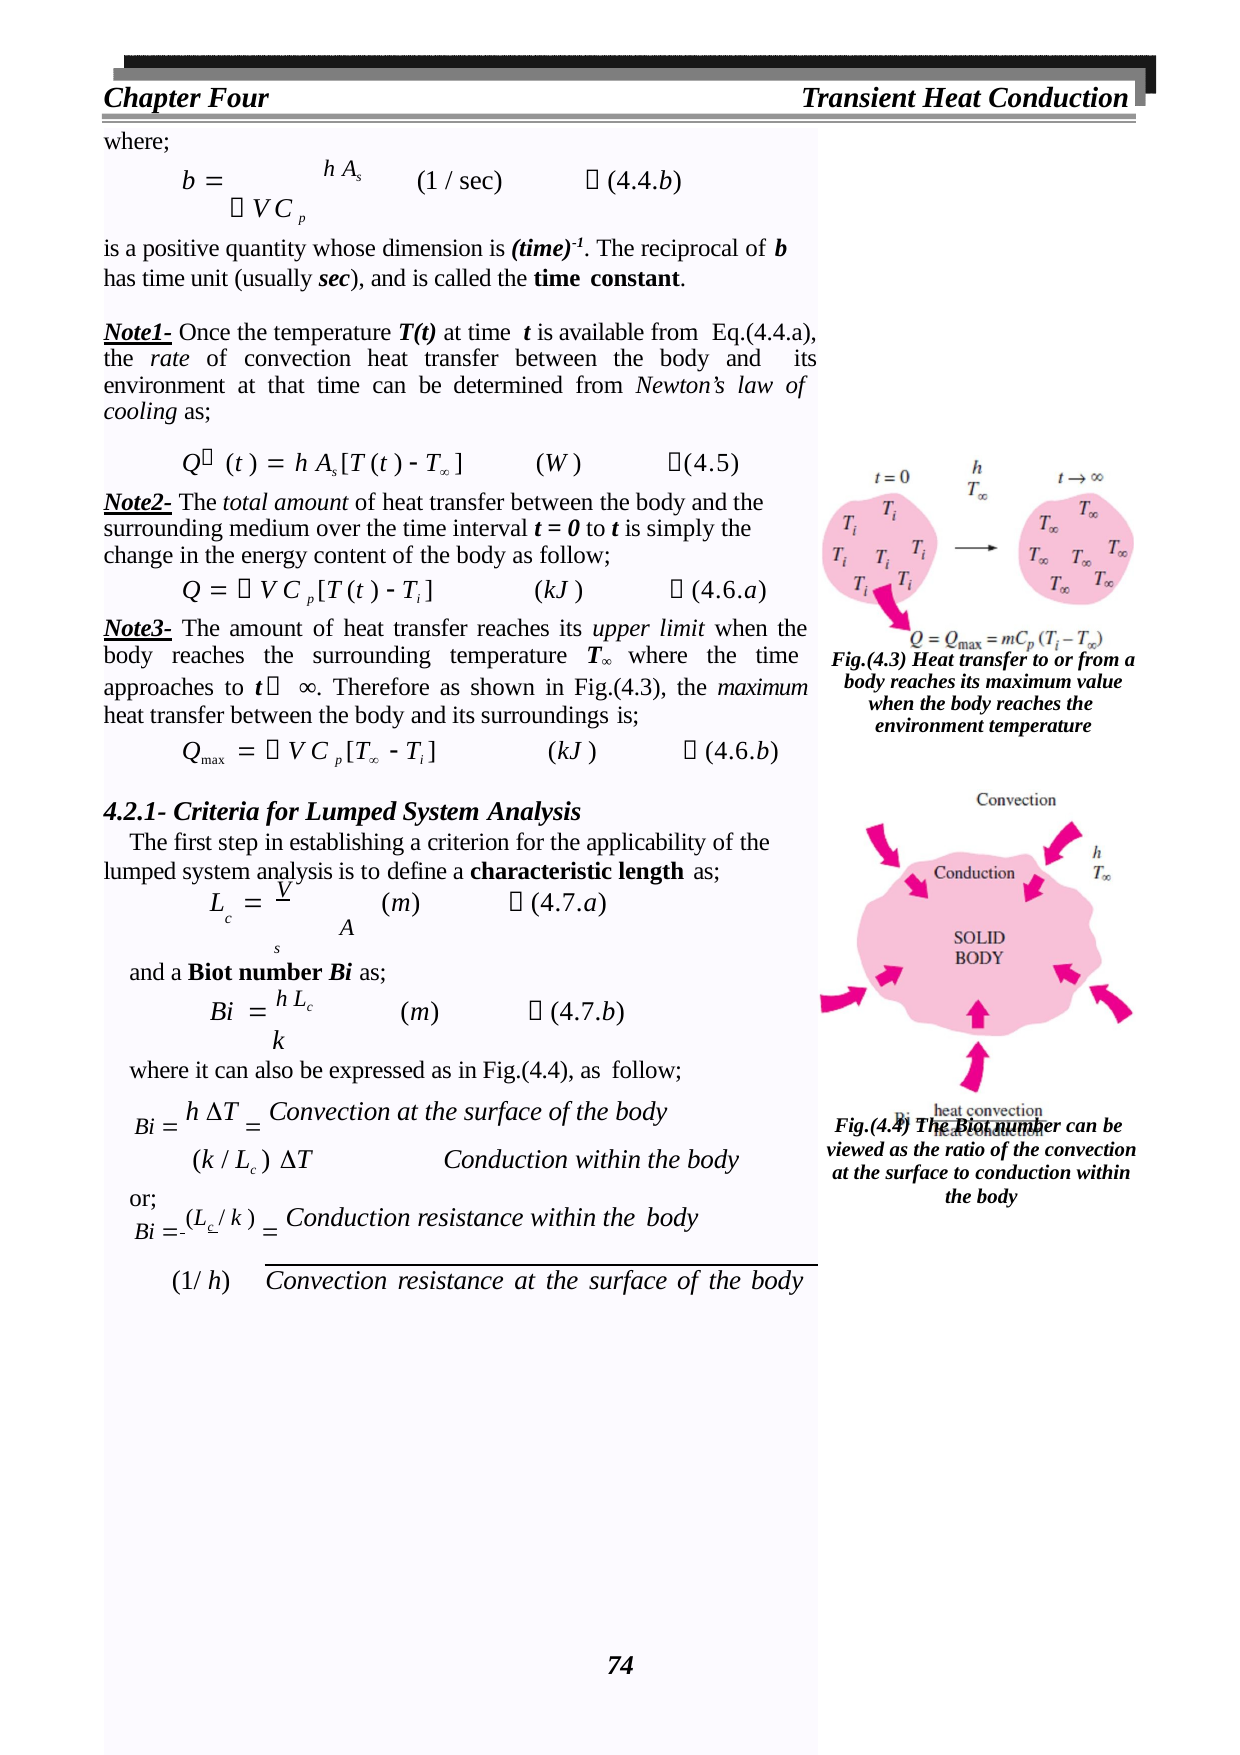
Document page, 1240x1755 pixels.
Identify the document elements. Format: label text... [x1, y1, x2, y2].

table_cell (1/ h) [104, 1265, 265, 1755]
text_box [101, 113, 1136, 120]
text_box Chapter Four [101, 76, 272, 113]
table_header where; b  h As (1 / sec)  (4.4.b)  V C p is a positive quantity whose dimension is (time)-1. The reciprocal of b has time unit (usually sec), and is called the time constant. Note1- Once the temperature T(t) at time t is available from Eq.(4.4.a), the rate of convection heat transfer between the body and its environment at that time can be determined from Newton’s law of cooling as; Q (t )  h As [T (t )  T ] (W ) (4.5) Note2- The total amount of heat transfer between the body and the surrounding medium over the time interval t = 0 to t is simply the change in the energy content of the body as follow; Q   V C p [T (t )  Ti ] (kJ )  (4.6.a) Note3- The amount of heat transfer reaches its upper limit when the body reaches the surrounding temperature T∞ where the time approaches to t ∞. Therefore as shown in Fig.(4.3), the maximum heat transfer between the body and its surroundings is; Qmax   V C p [T  Ti ] (kJ )  (4.6.b) 4.2.1- Criteria for Lumped System Analysis The first step in establishing a criterion for the applicability of the lumped system analysis is to define a characteristic length as; L  V (m)  (4.7.a) c A s and a Biot number Bi as; Bi  h Lc (m)  (4.7.b) k where it can also be expressed as in Fig.(4.4), as follow; Bi  h T  Convection at the surface of the body (k / Lc ) T Conduction within the body or; Bi  (Lc / k )  Conduction resistance within the body [104, 128, 818, 1265]
text_box Transient Heat Conduction [798, 76, 1133, 113]
slide_number 74 [602, 1648, 639, 1755]
table_header Fig.(4.3) Heat transfer to or from a body reaches its maximum value when the body reaches the environment temperature Fig.(4.4) The Biot number can be viewed as the ratio of the convection at the surface to conduction within the body [818, 128, 1140, 1755]
table_cell Convection resistance at the surface of the body [265, 1266, 818, 1755]
